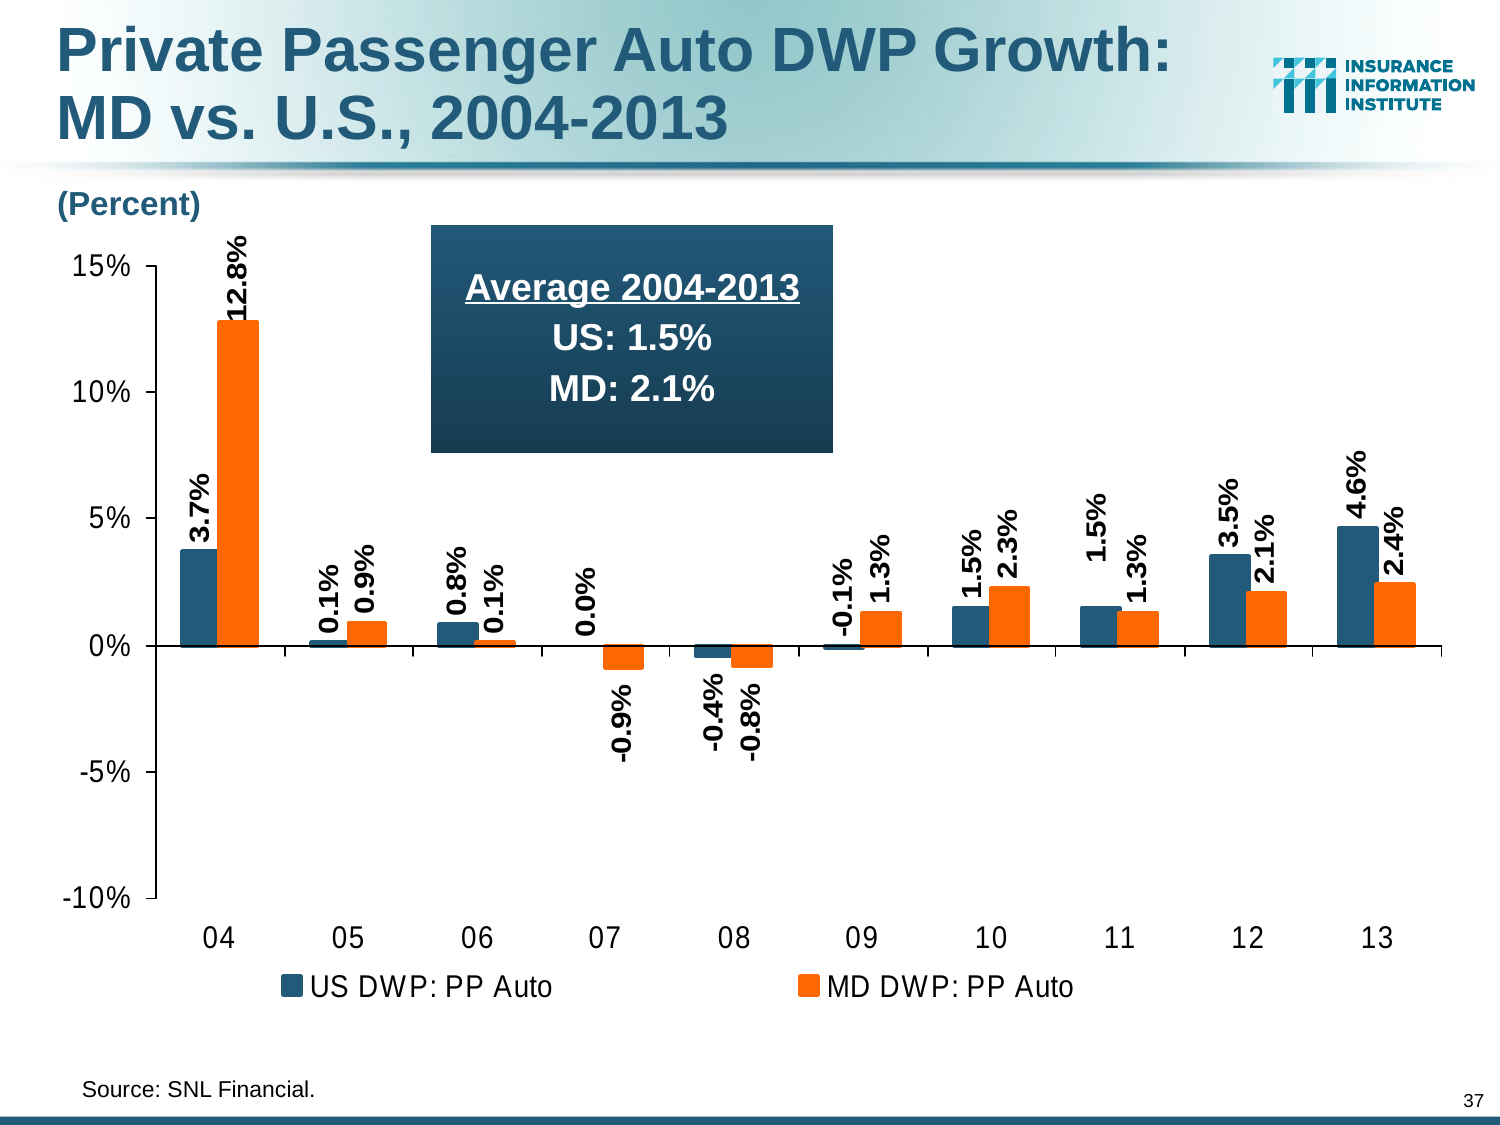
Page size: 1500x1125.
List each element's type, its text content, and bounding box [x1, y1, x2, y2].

title Private Passenger Auto DWP Growth: MD vs. U.S., 2004-2013 [48, 14, 1298, 157]
picture [0, 0, 1500, 189]
text_box 37 [1410, 1091, 1485, 1111]
text_box Source: SNL Financial. [0, 1077, 1242, 1125]
text_box (Percent) [56, 186, 1406, 211]
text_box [49, 212, 1456, 1015]
